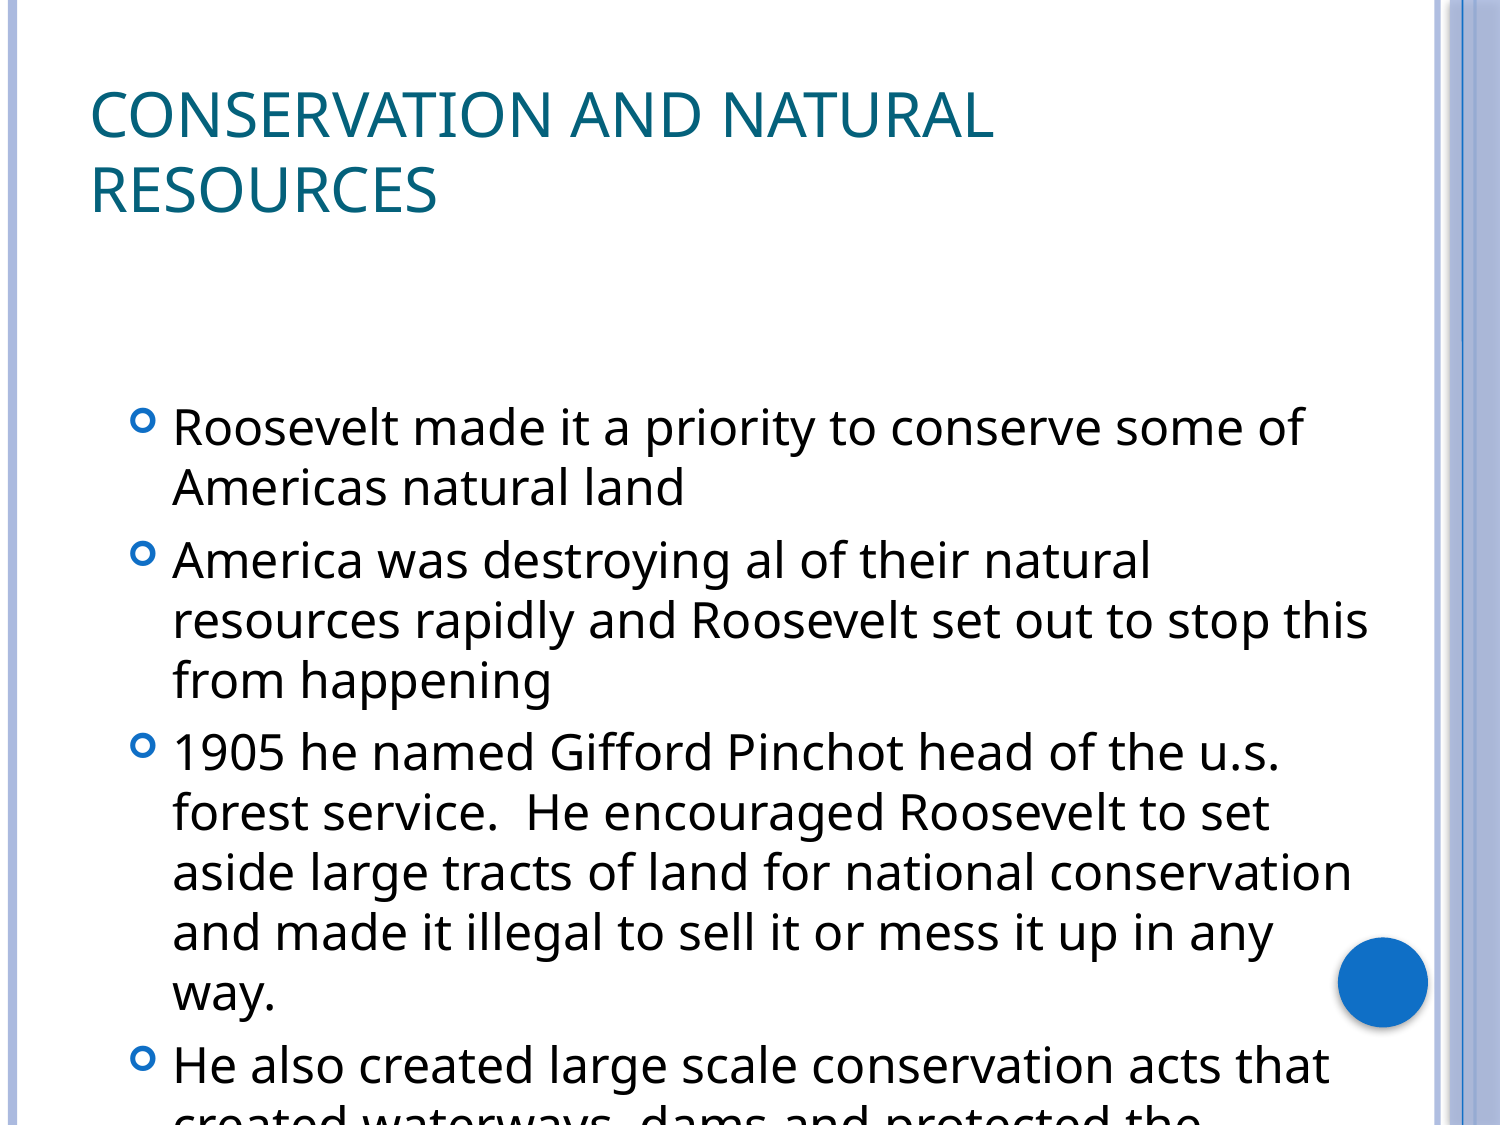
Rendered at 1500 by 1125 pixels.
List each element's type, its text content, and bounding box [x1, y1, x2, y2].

list Roosevelt made it a priority to conserve some of Americas natural land America was destroying al of their natural resources rapidly and Roosevelt set out to stop this from happening 1905 he named Gifford Pinchot head of the u.s. forest service. He encouraged Roosevelt to set aside large tracts of land for national conservation and made it illegal to sell it or mess it up in any way. He also created large scale conservation acts that created waterways, dams and protected the natural lands of America [112, 388, 1388, 950]
title Conservation and natural resources [75, 45, 1300, 233]
